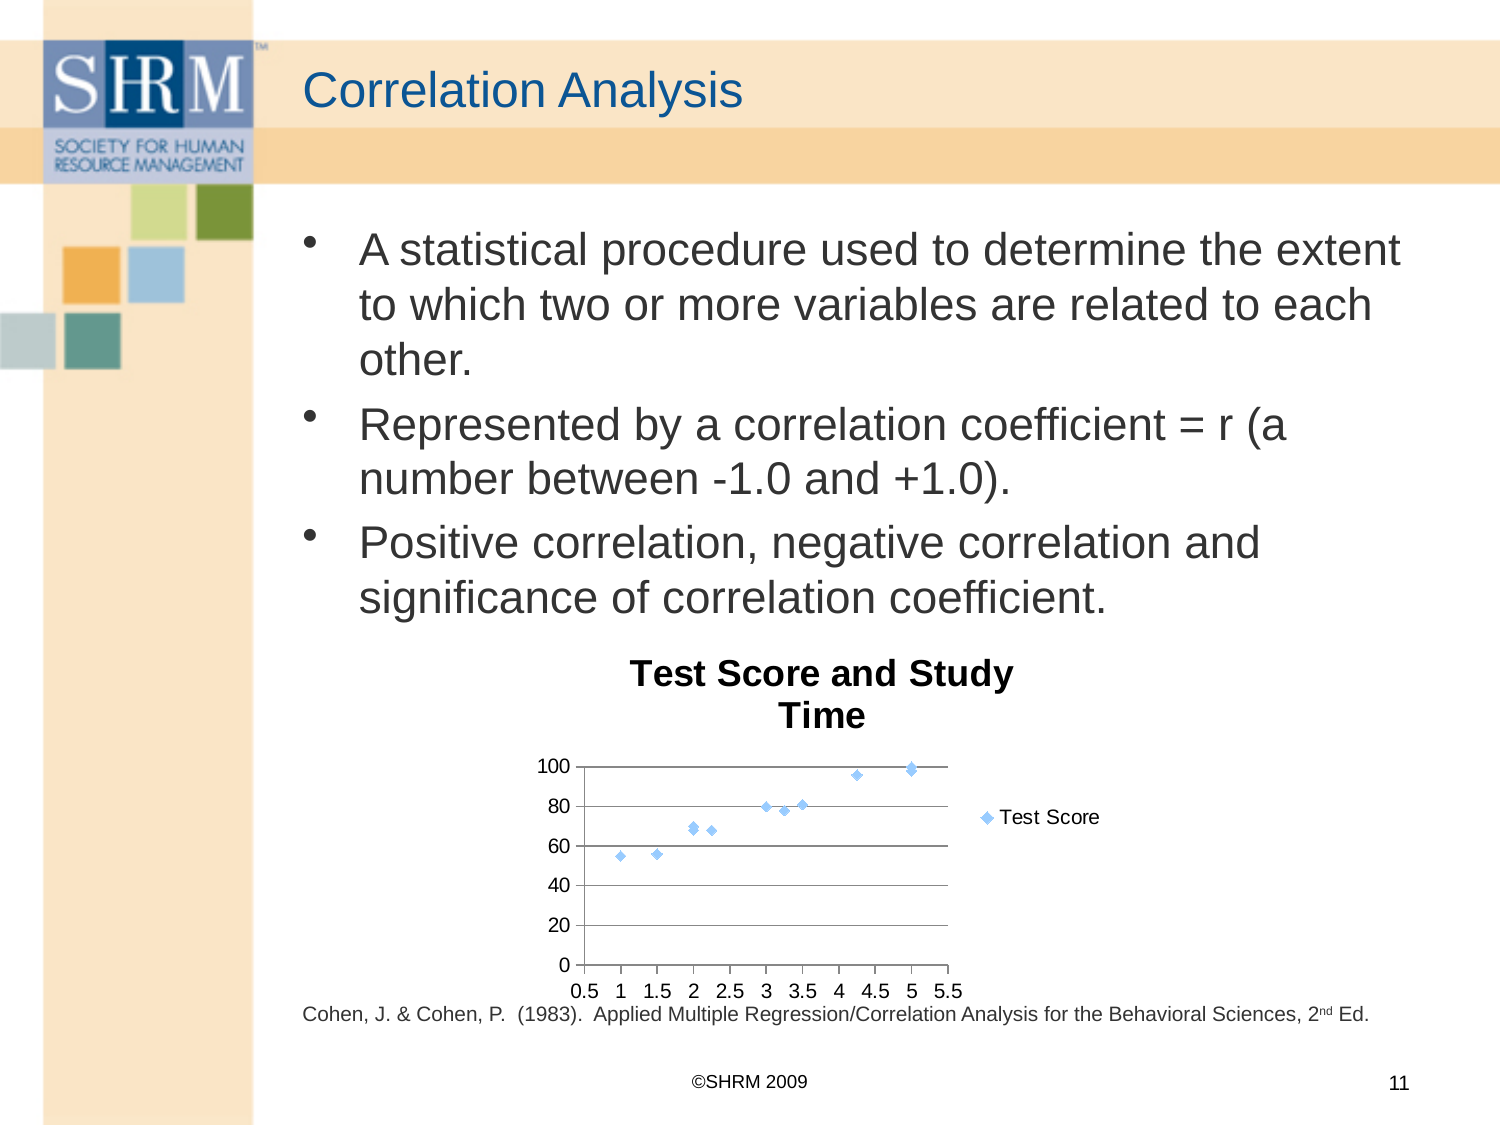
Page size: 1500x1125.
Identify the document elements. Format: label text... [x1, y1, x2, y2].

footer ©SHRM 2009 [512, 1062, 988, 1103]
chart [524, 624, 1119, 1012]
list A statistical procedure used to determine the extent to which two or more variables are related to each other. Represented by a correlation coefficient = r (a number between -1.0 and +1.0). Positive correlation, negative correlation and significance of correlation coefficient. Cohen, J. & Cohen, P. (1983). Applied Multiple Regression/Correlation Analysis for the Behavioral Sciences, 2nd Ed. [287, 212, 1426, 1051]
picture [0, 0, 1500, 1125]
title Correlation Analysis [287, 49, 1426, 126]
slide_number 11 [1074, 1062, 1426, 1103]
